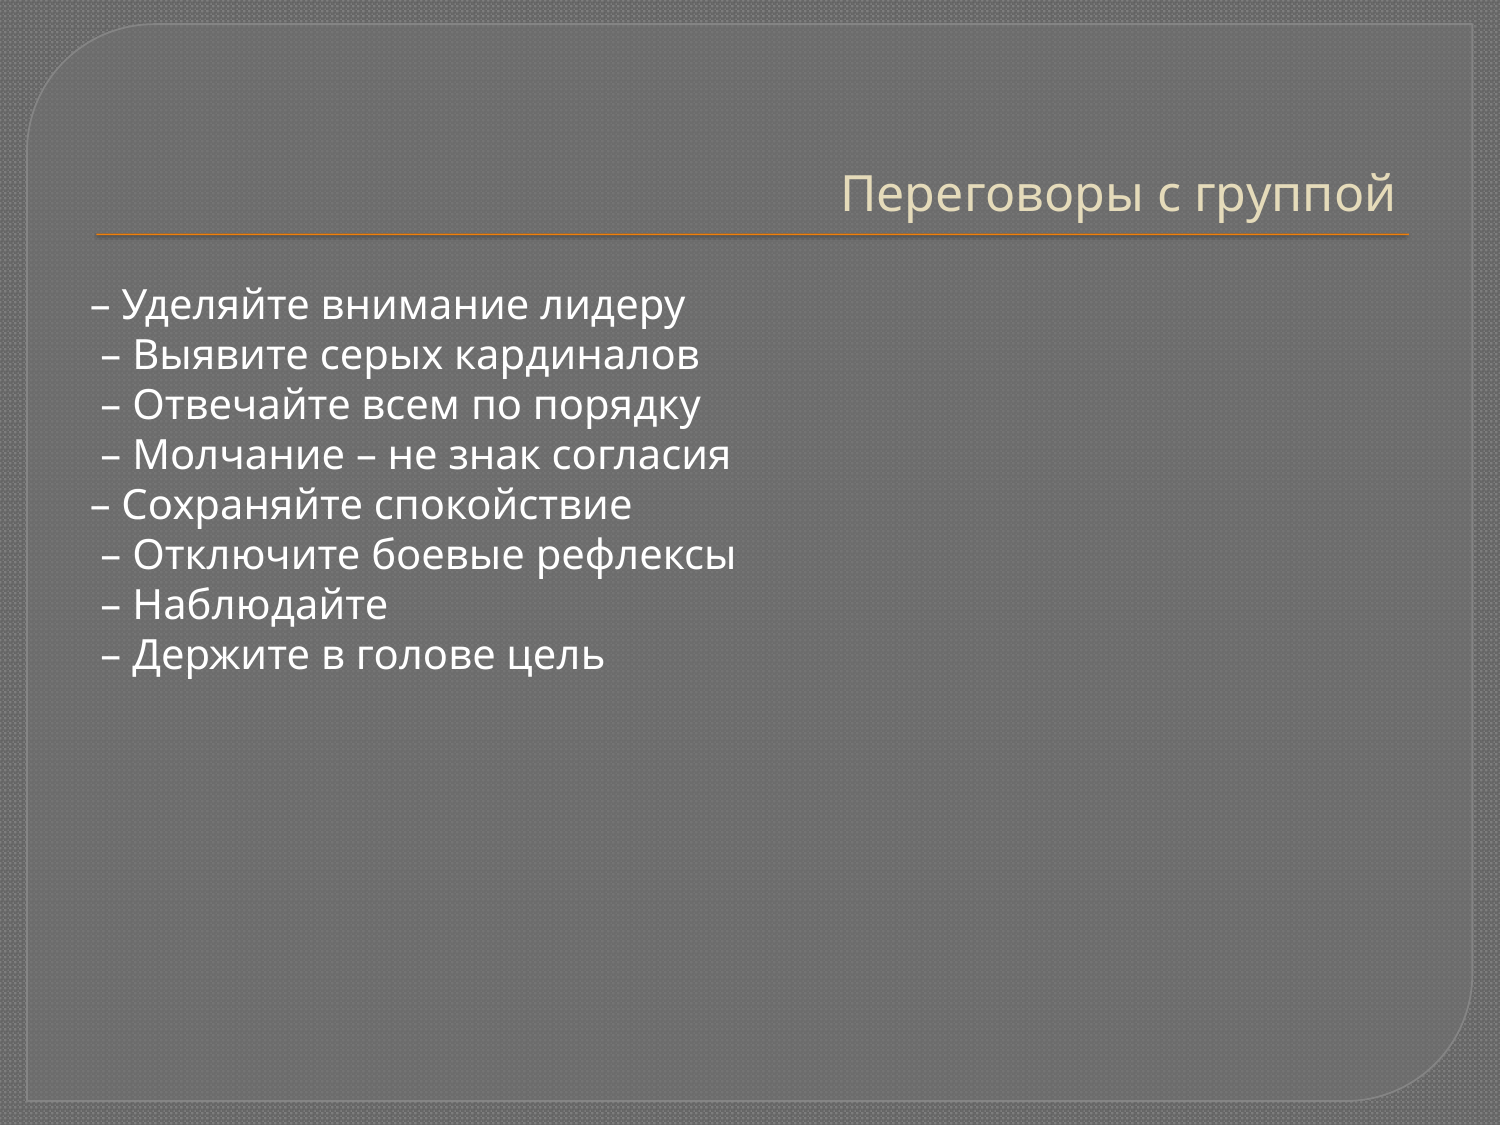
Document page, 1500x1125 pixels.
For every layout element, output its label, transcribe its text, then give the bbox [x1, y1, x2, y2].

list – Уделяйте внимание лидеру – Выявите серых кардиналов – Отвечайте всем по порядку – Молчание – не знак согласия – Сохраняйте спокойствие – Отключите боевые рефлексы – Наблюдайте – Держите в голове цель [75, 270, 1425, 1013]
title Переговоры с группой [75, 41, 1425, 230]
